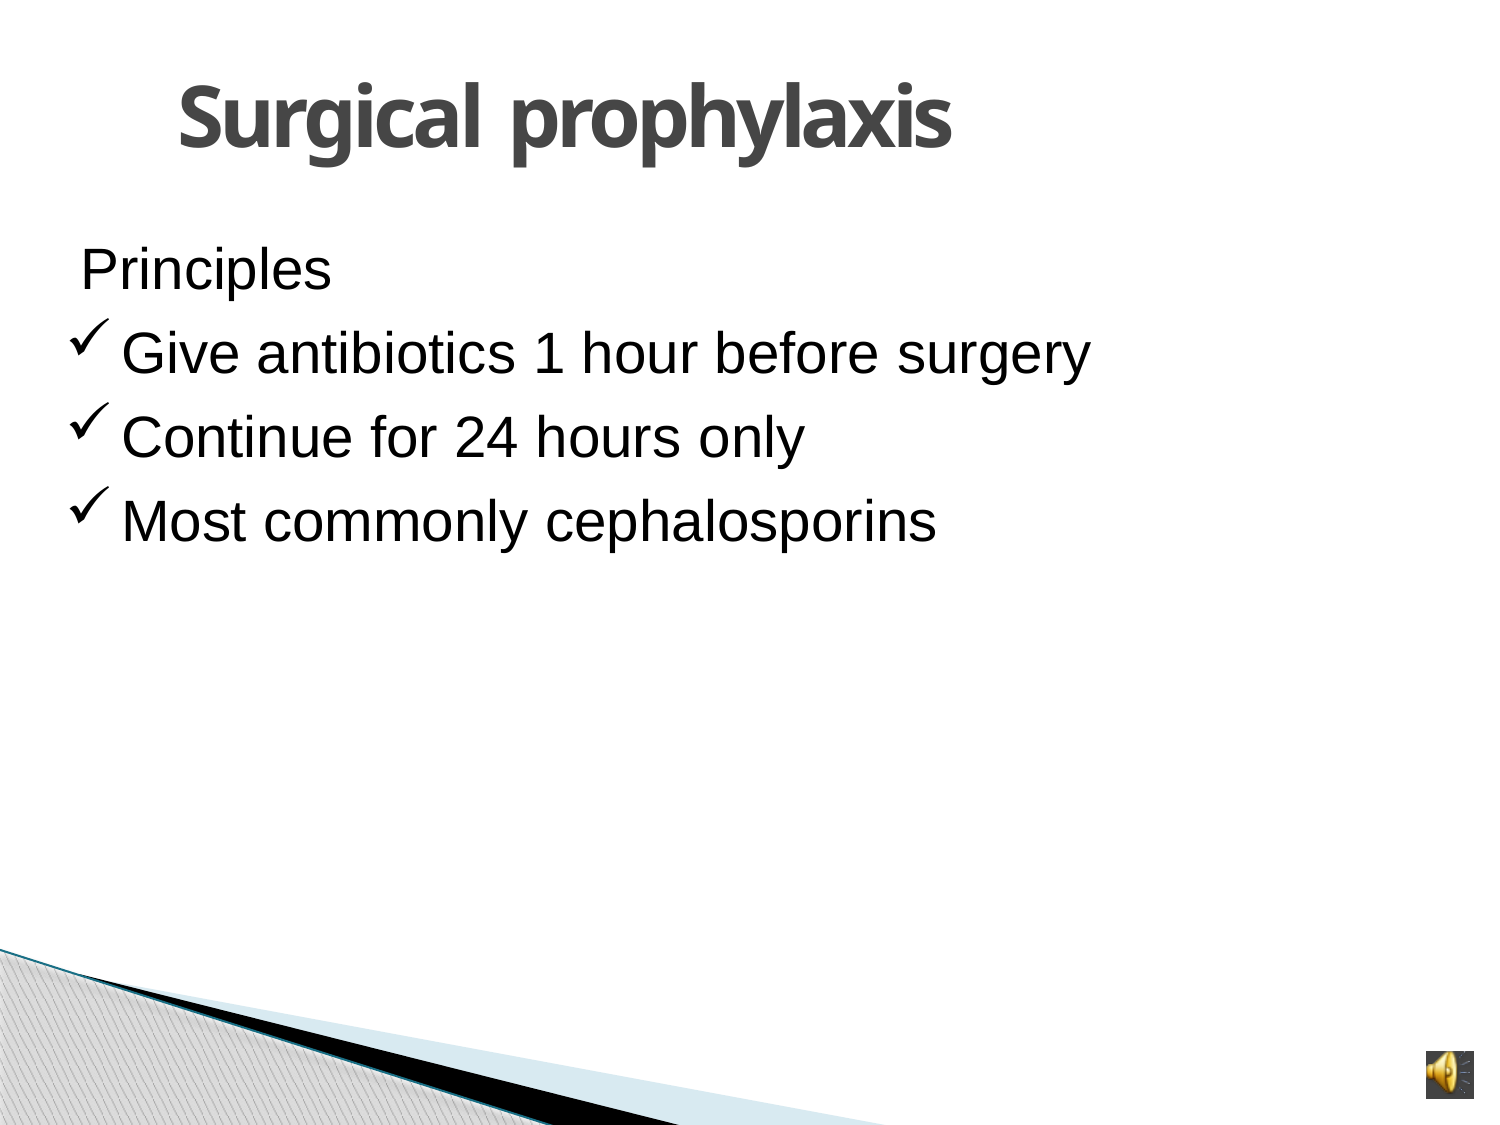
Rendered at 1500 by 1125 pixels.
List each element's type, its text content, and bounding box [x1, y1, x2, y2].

text_box Principles Give antibiotics 1 hour before surgery Continue for 24 hours only Most commonly cephalosporins [62, 214, 1094, 553]
title Surgical prophylaxis [175, 17, 1100, 208]
picture [1424, 1049, 1476, 1101]
